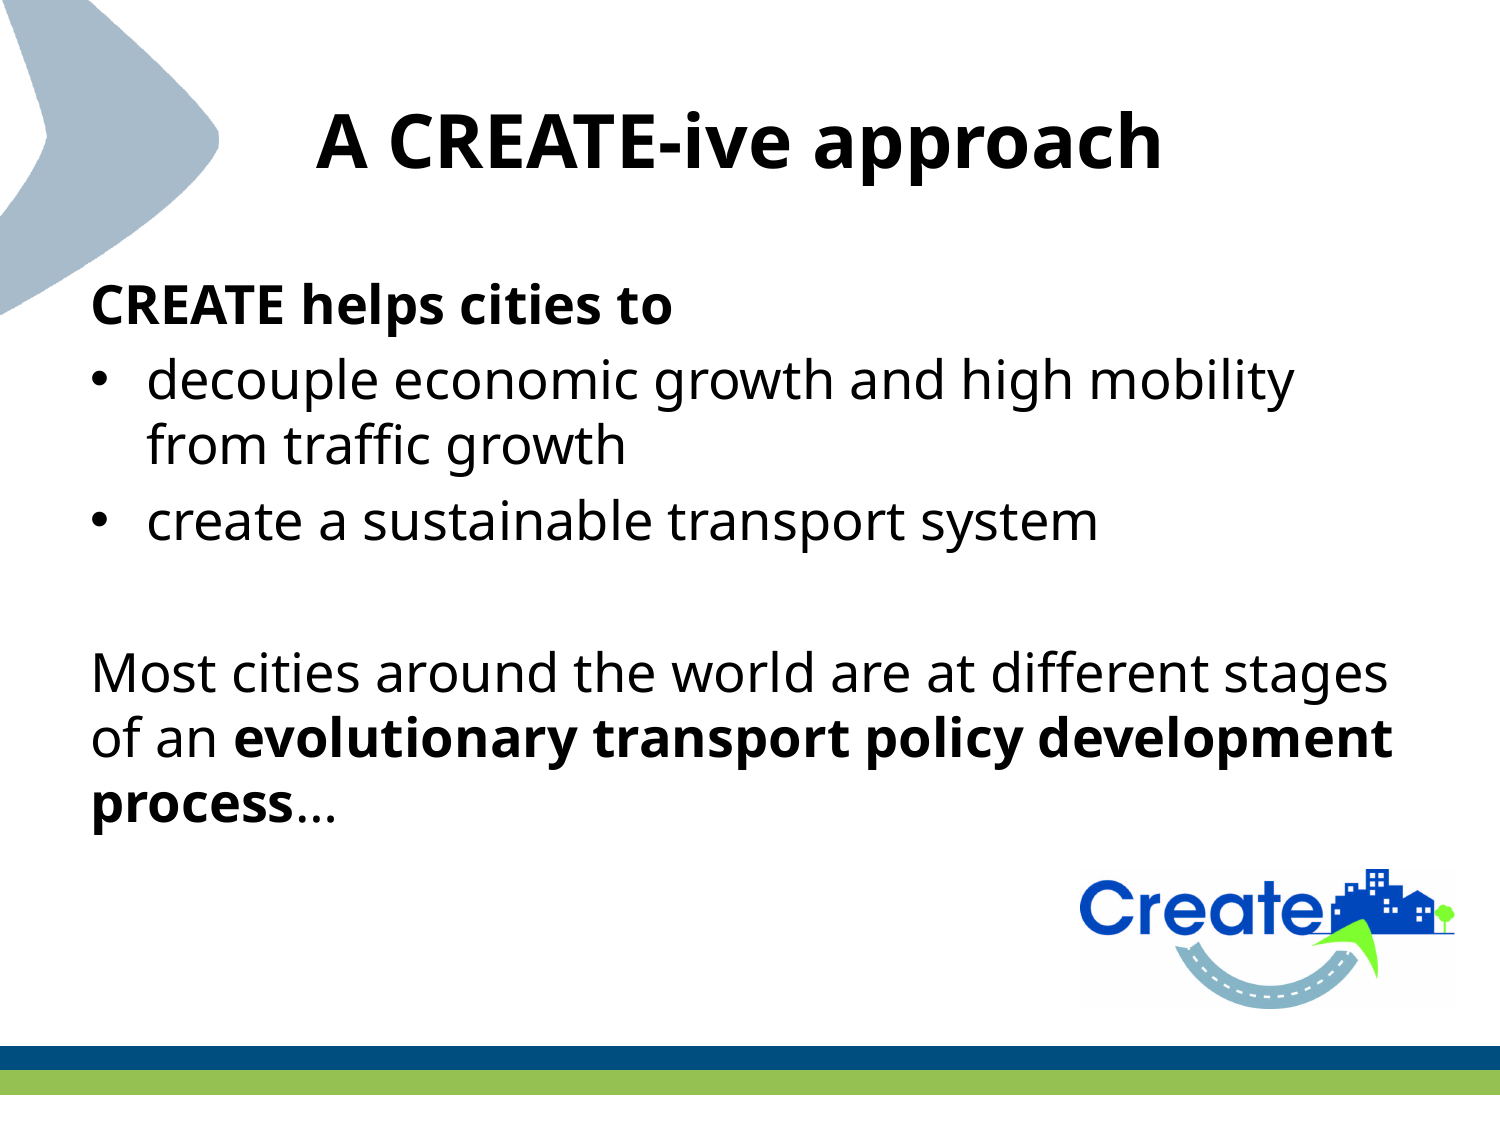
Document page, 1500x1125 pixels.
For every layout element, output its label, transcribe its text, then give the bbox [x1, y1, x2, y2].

picture [0, 0, 219, 315]
title A CREATE-ive approach [74, 44, 1426, 233]
list CREATE helps cities to decouple economic growth and high mobility from traffic growth create a sustainable transport system Most cities around the world are at different stages of an evolutionary transport policy development process… [74, 262, 1426, 847]
picture [1080, 869, 1455, 1009]
